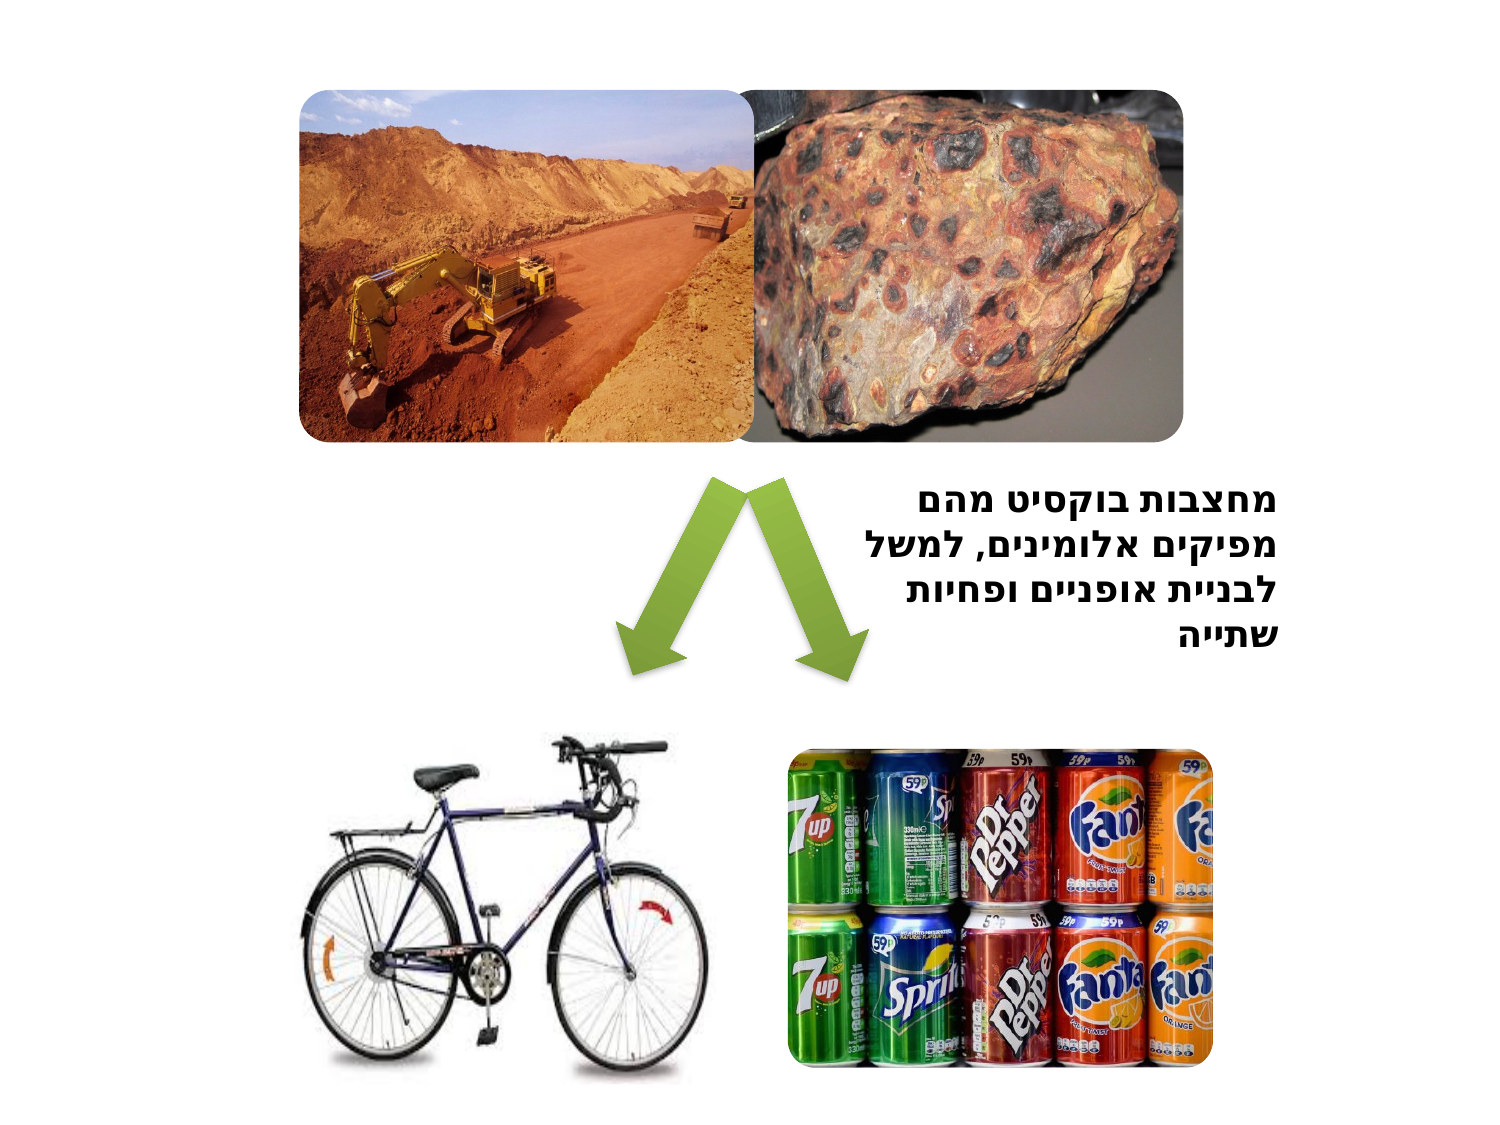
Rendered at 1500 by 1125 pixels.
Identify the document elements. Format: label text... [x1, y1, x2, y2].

text_box [746, 477, 869, 682]
picture [787, 748, 1214, 1068]
picture [277, 731, 746, 1085]
text_box מחצבות בוקסיט מהם מפיקים אלומינים, למשל לבניית אופניים ופחיות שתייה [844, 467, 1294, 663]
text_box [615, 477, 744, 676]
picture [299, 89, 1184, 443]
